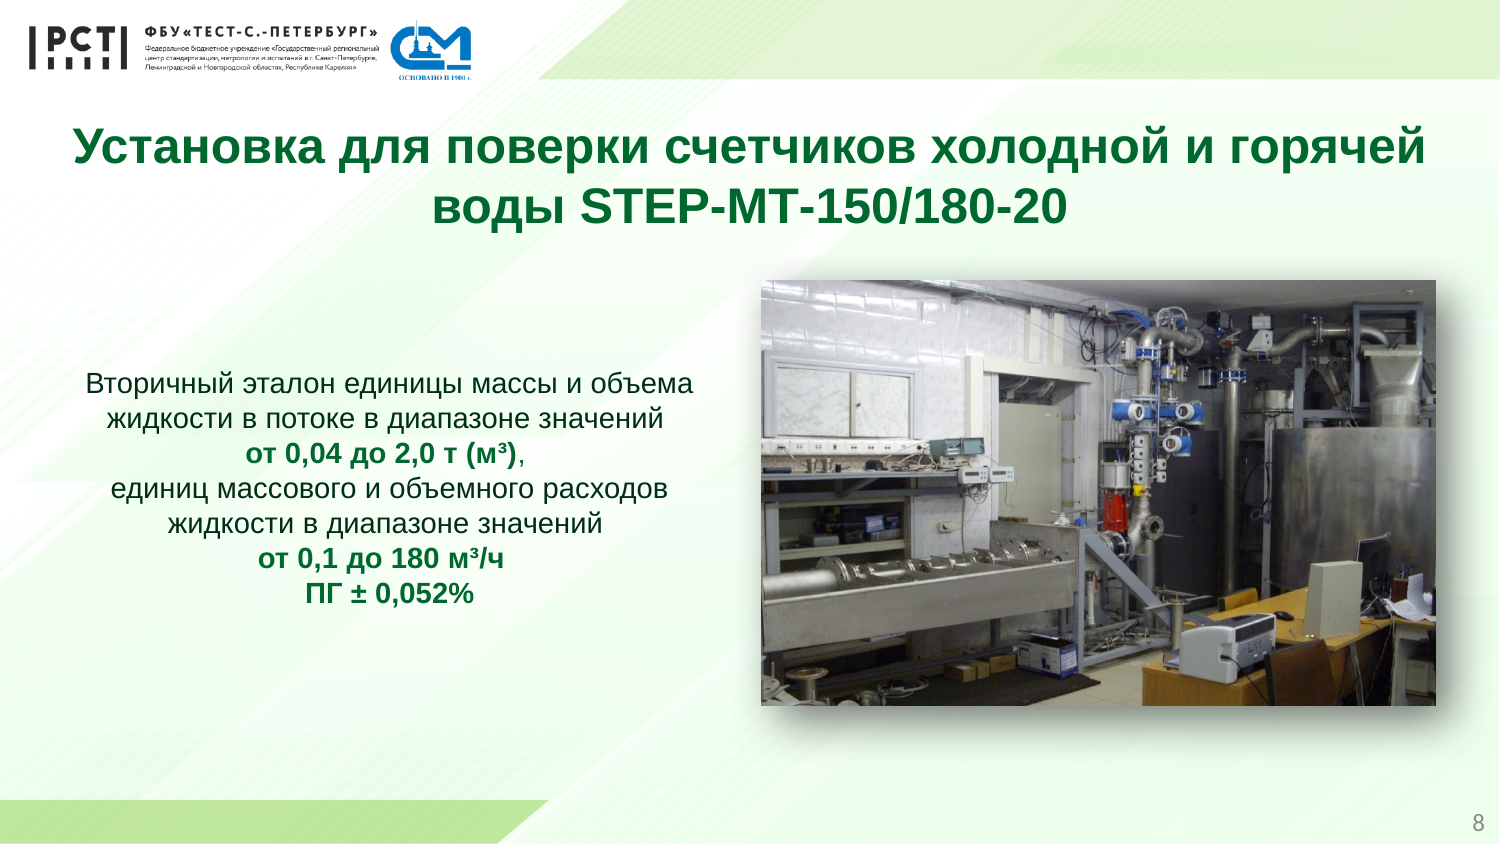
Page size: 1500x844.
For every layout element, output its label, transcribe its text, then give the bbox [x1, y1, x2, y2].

text_box Вторичный эталон единицы массы и объема жидкости в потоке в диапазоне значений от 0,04 до 2,0 т (м³), единиц массового и объемного расходов жидкости в диапазоне значений от 0,1 до 180 м³/ч ПГ ± 0,052% [64, 303, 715, 670]
picture [0, 210, 1500, 844]
text_box 8 [1149, 798, 1500, 844]
title Установка для поверки счетчиков холодной и горячей воды STEP-МТ-150/180-20 [0, 138, 1500, 210]
picture [0, 0, 1500, 138]
